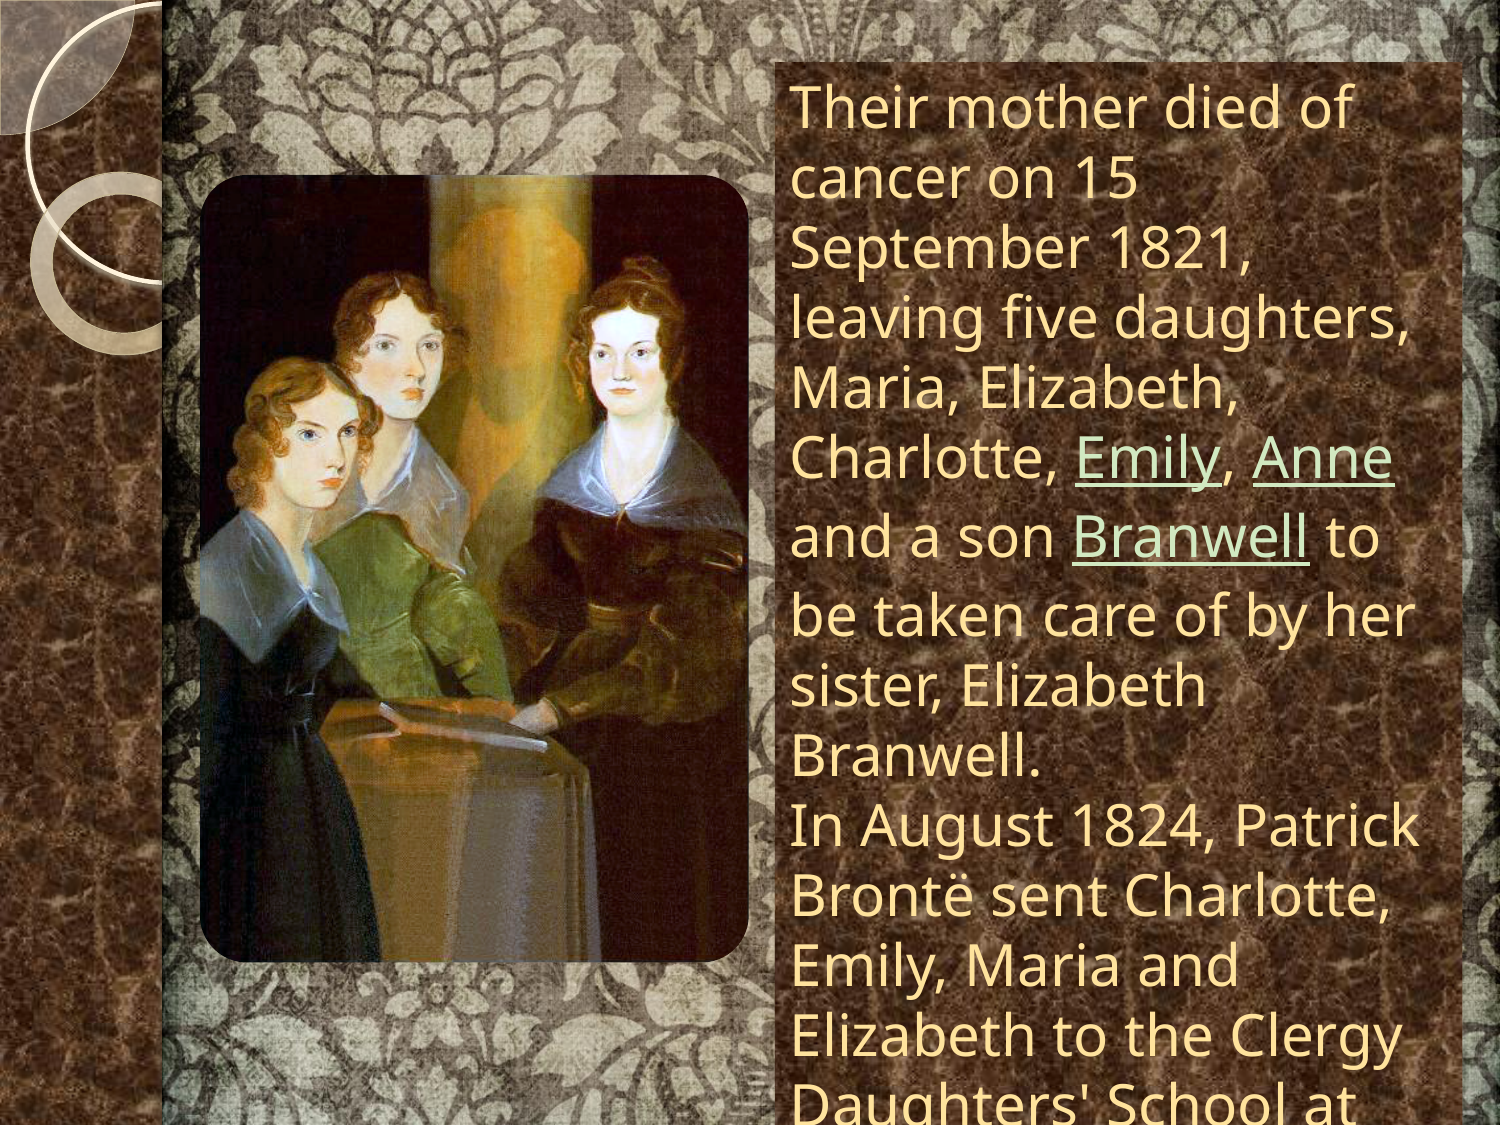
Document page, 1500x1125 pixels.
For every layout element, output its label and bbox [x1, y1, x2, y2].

list [199, 174, 749, 963]
picture [62, 195, 160, 280]
picture [53, 241, 160, 332]
picture [32, 13, 160, 207]
picture [0, 0, 1500, 1125]
